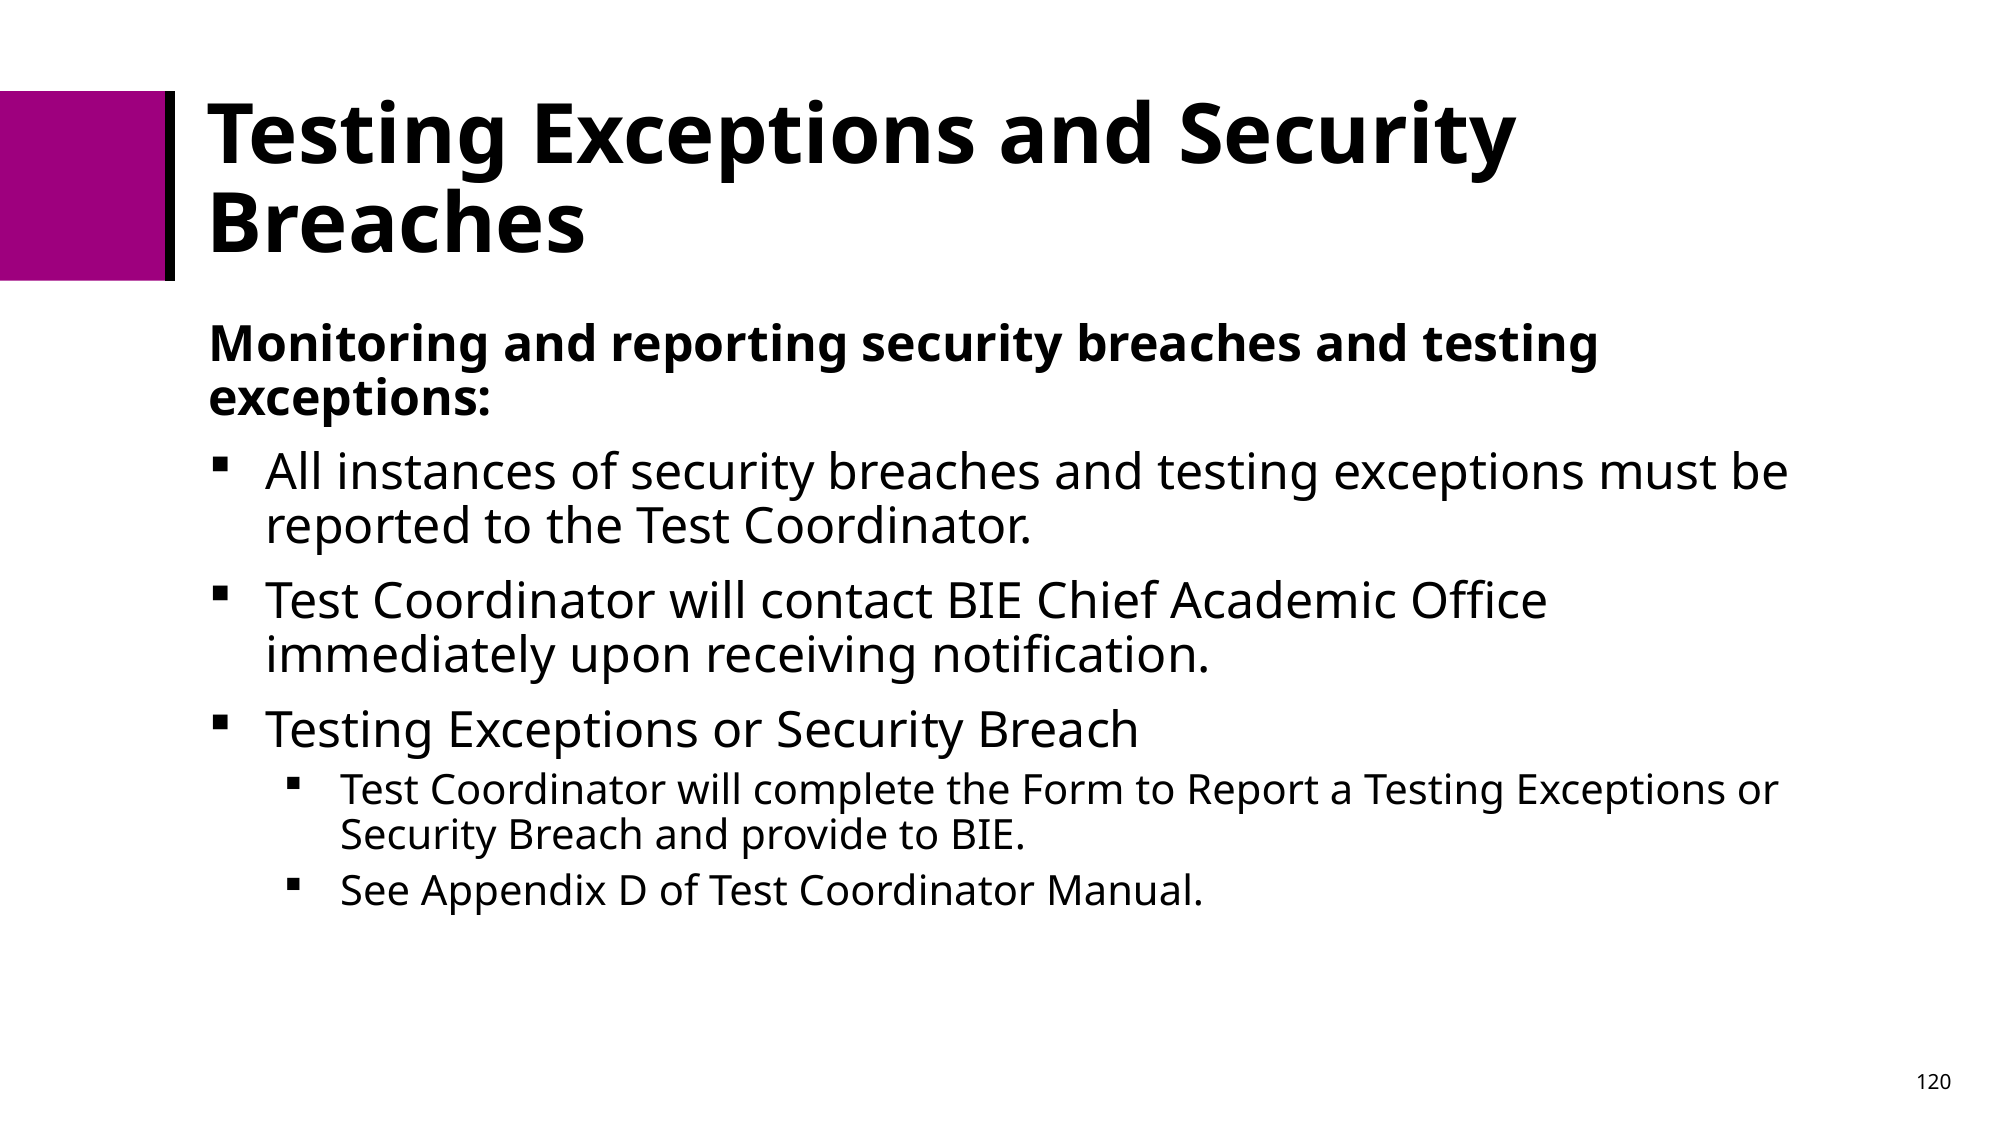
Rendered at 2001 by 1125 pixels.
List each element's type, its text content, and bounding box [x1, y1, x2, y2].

title Testing Exceptions and Security Breaches [194, 93, 1830, 278]
slide_number 120 [1510, 1064, 1961, 1125]
list Monitoring and reporting security breaches and testing exceptions: All instances of security breaches and testing exceptions must be reported to the Test Coordinator. Test Coordinator will contact BIE Chief Academic Office immediately upon receiving notification. Testing Exceptions or Security Breach Test Coordinator will complete the Form to Report a Testing Exceptions or Security Breach and provide to BIE. See Appendix D of Test Coordinator Manual. [194, 310, 1831, 1045]
